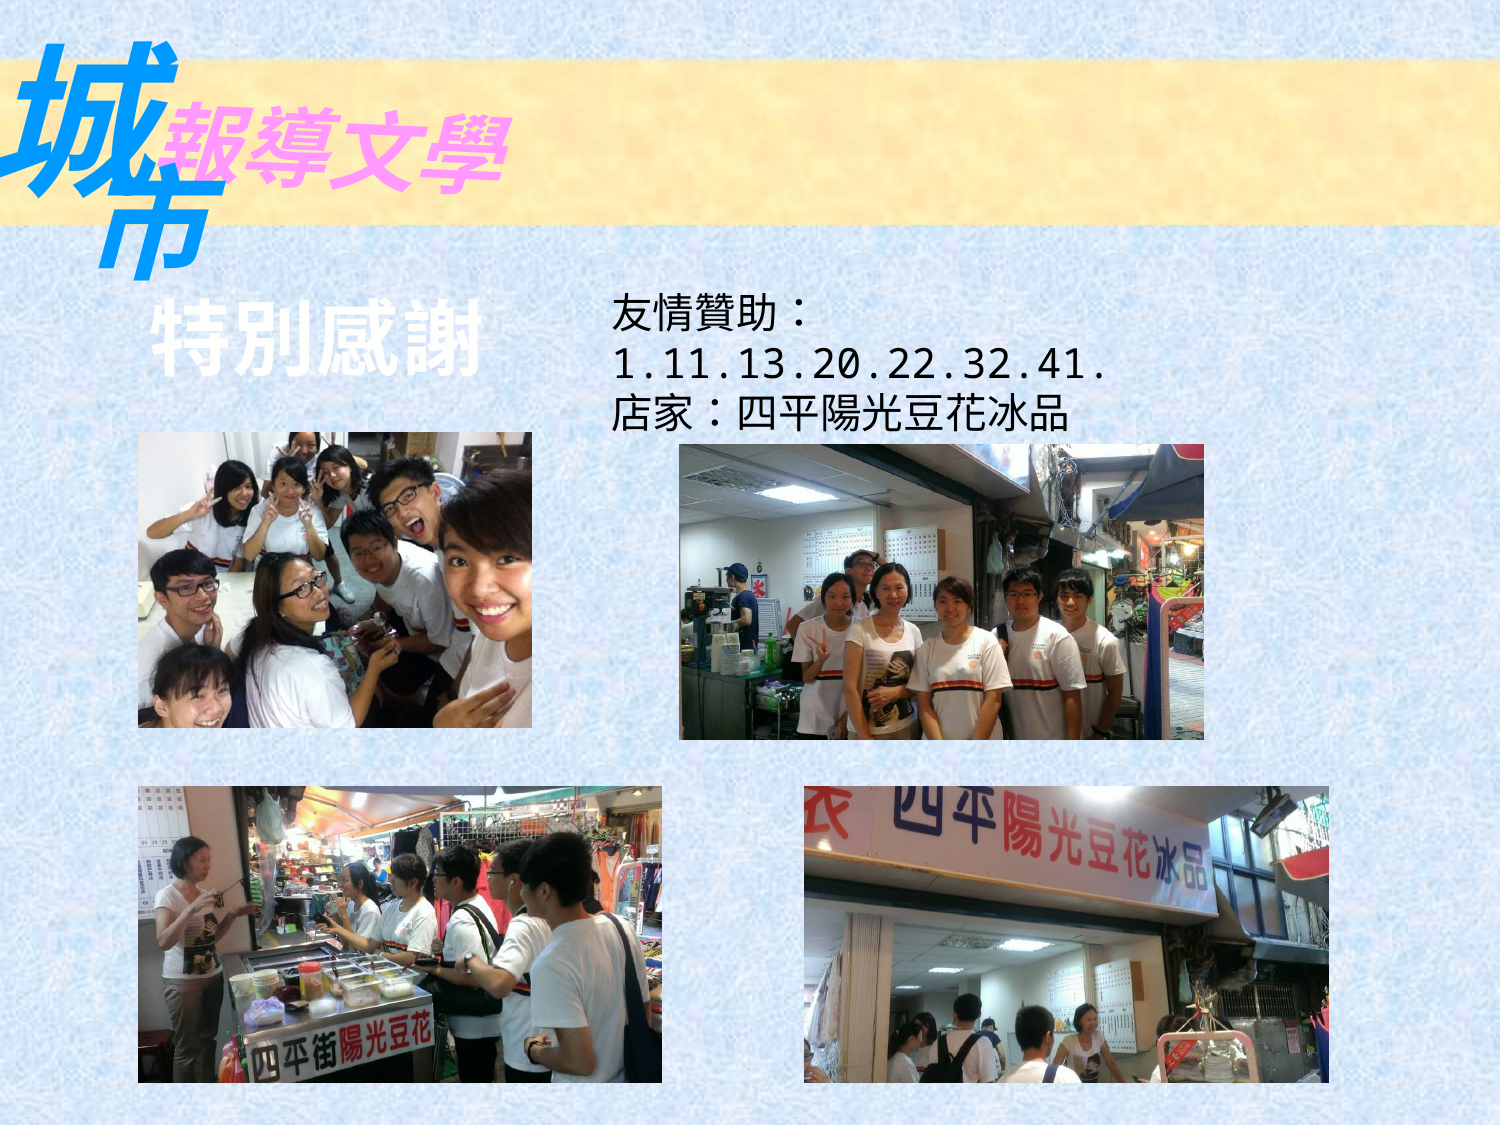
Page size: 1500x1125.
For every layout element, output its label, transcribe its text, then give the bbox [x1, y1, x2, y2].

picture [0, 0, 1500, 1125]
text_box 友情贊助： 1.11.13.20.22.32.41. 店家：四平陽光豆花冰品 [596, 314, 1283, 444]
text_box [0, 9, 1499, 305]
text_box 特別感謝 [133, 314, 500, 394]
